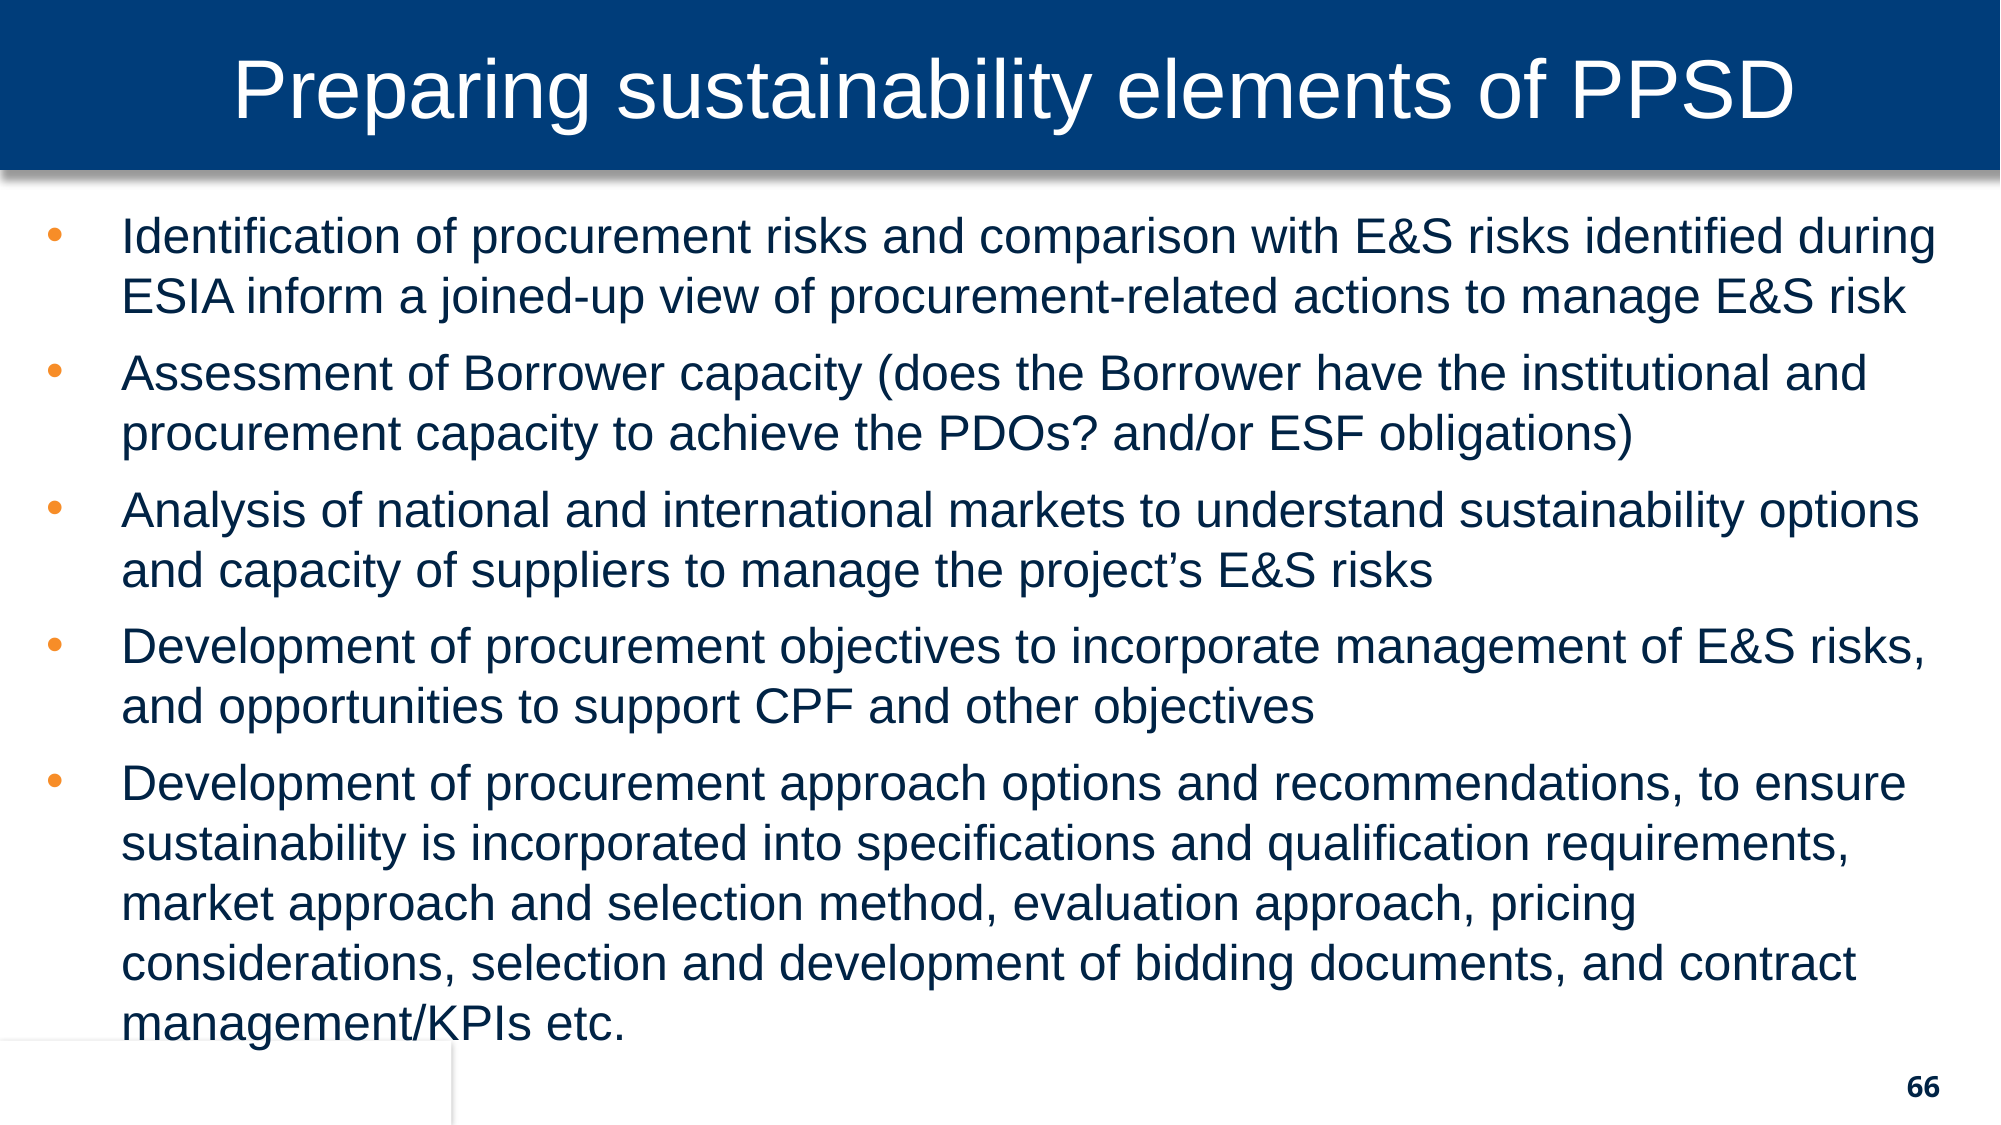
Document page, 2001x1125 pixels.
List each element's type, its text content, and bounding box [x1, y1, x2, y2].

text_box Preparing sustainability elements of PPSD [0, 0, 2000, 170]
list Identification of procurement risks and comparison with E&S risks identified during ESIA inform a joined-up view of procurement-related actions to manage E&S risk Assessment of Borrower capacity (does the Borrower have the institutional and procurement capacity to achieve the PDOs? and/or ESF obligations) Analysis of national and international markets to understand sustainability options and capacity of suppliers to manage the project’s E&S risks Development of procurement objectives to incorporate management of E&S risks, and opportunities to support CPF and other objectives Development of procurement approach options and recommendations, to ensure sustainability is incorporated into specifications and qualification requirements, market approach and selection method, evaluation approach, pricing considerations, selection and development of bidding documents, and contract management/KPIs etc. [0, 203, 1974, 1030]
slide_number 66 [1873, 1063, 1974, 1109]
